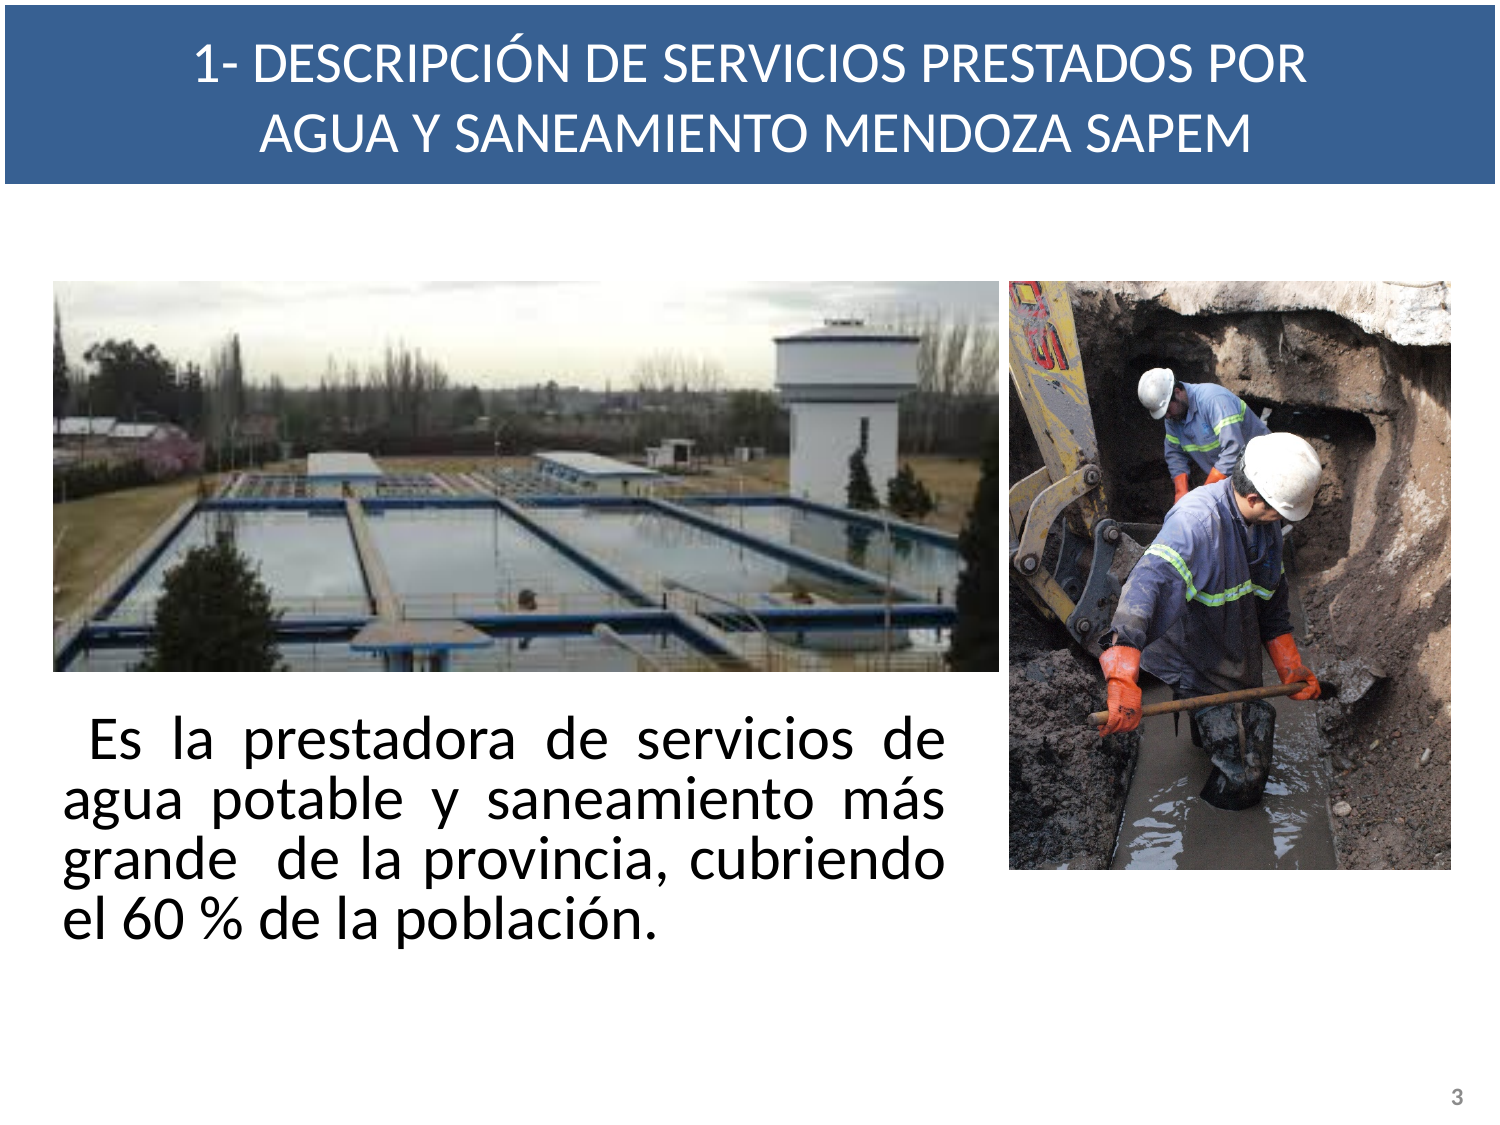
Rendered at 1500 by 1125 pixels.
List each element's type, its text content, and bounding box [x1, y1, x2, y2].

slide_number 3 [1128, 1065, 1479, 1125]
list Es la prestadora de servicios de agua potable y saneamiento más grande de la provincia, cubriendo el 60 % de la población. [17, 704, 963, 1008]
picture [52, 281, 999, 672]
text_box 1- DESCRIPCIÓN DE SERVICIOS PRESTADOS POR AGUA Y SANEAMIENTO MENDOZA SAPEM [0, 0, 1500, 189]
picture [1009, 281, 1452, 870]
